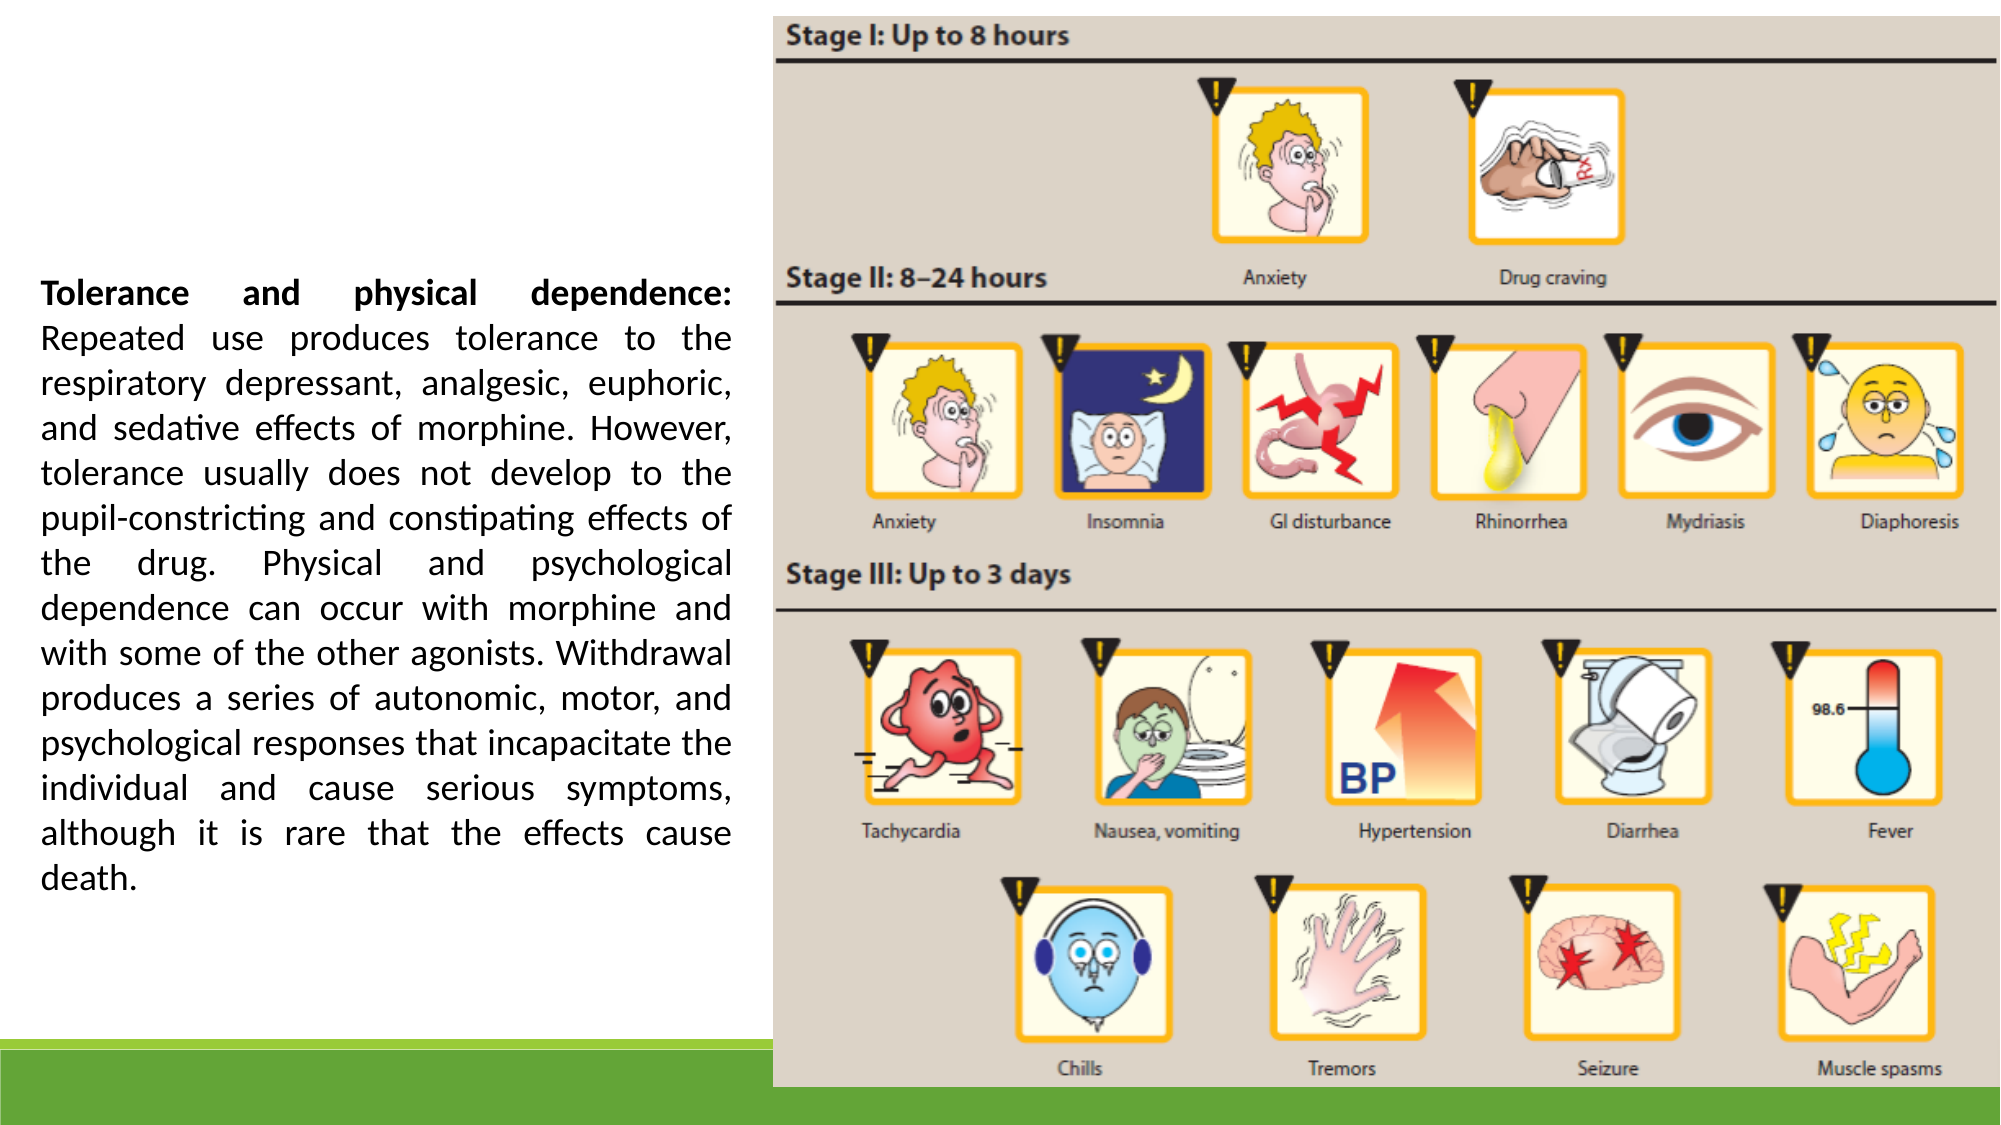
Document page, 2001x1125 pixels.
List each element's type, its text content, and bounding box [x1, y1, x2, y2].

text_box Tolerance and physical dependence: Repeated use produces tolerance to the respiratory depressant, analgesic, euphoric, and sedative effects of morphine. However, tolerance usually does not develop to the pupil-constricting and constipating effects of the drug. Physical and psychological dependence can occur with morphine and with some of the other agonists. Withdrawal produces a series of autonomic, motor, and psychological responses that incapacitate the individual and cause serious symptoms, although it is rare that the effects cause death. [33, 260, 741, 905]
picture [772, 15, 2000, 1087]
